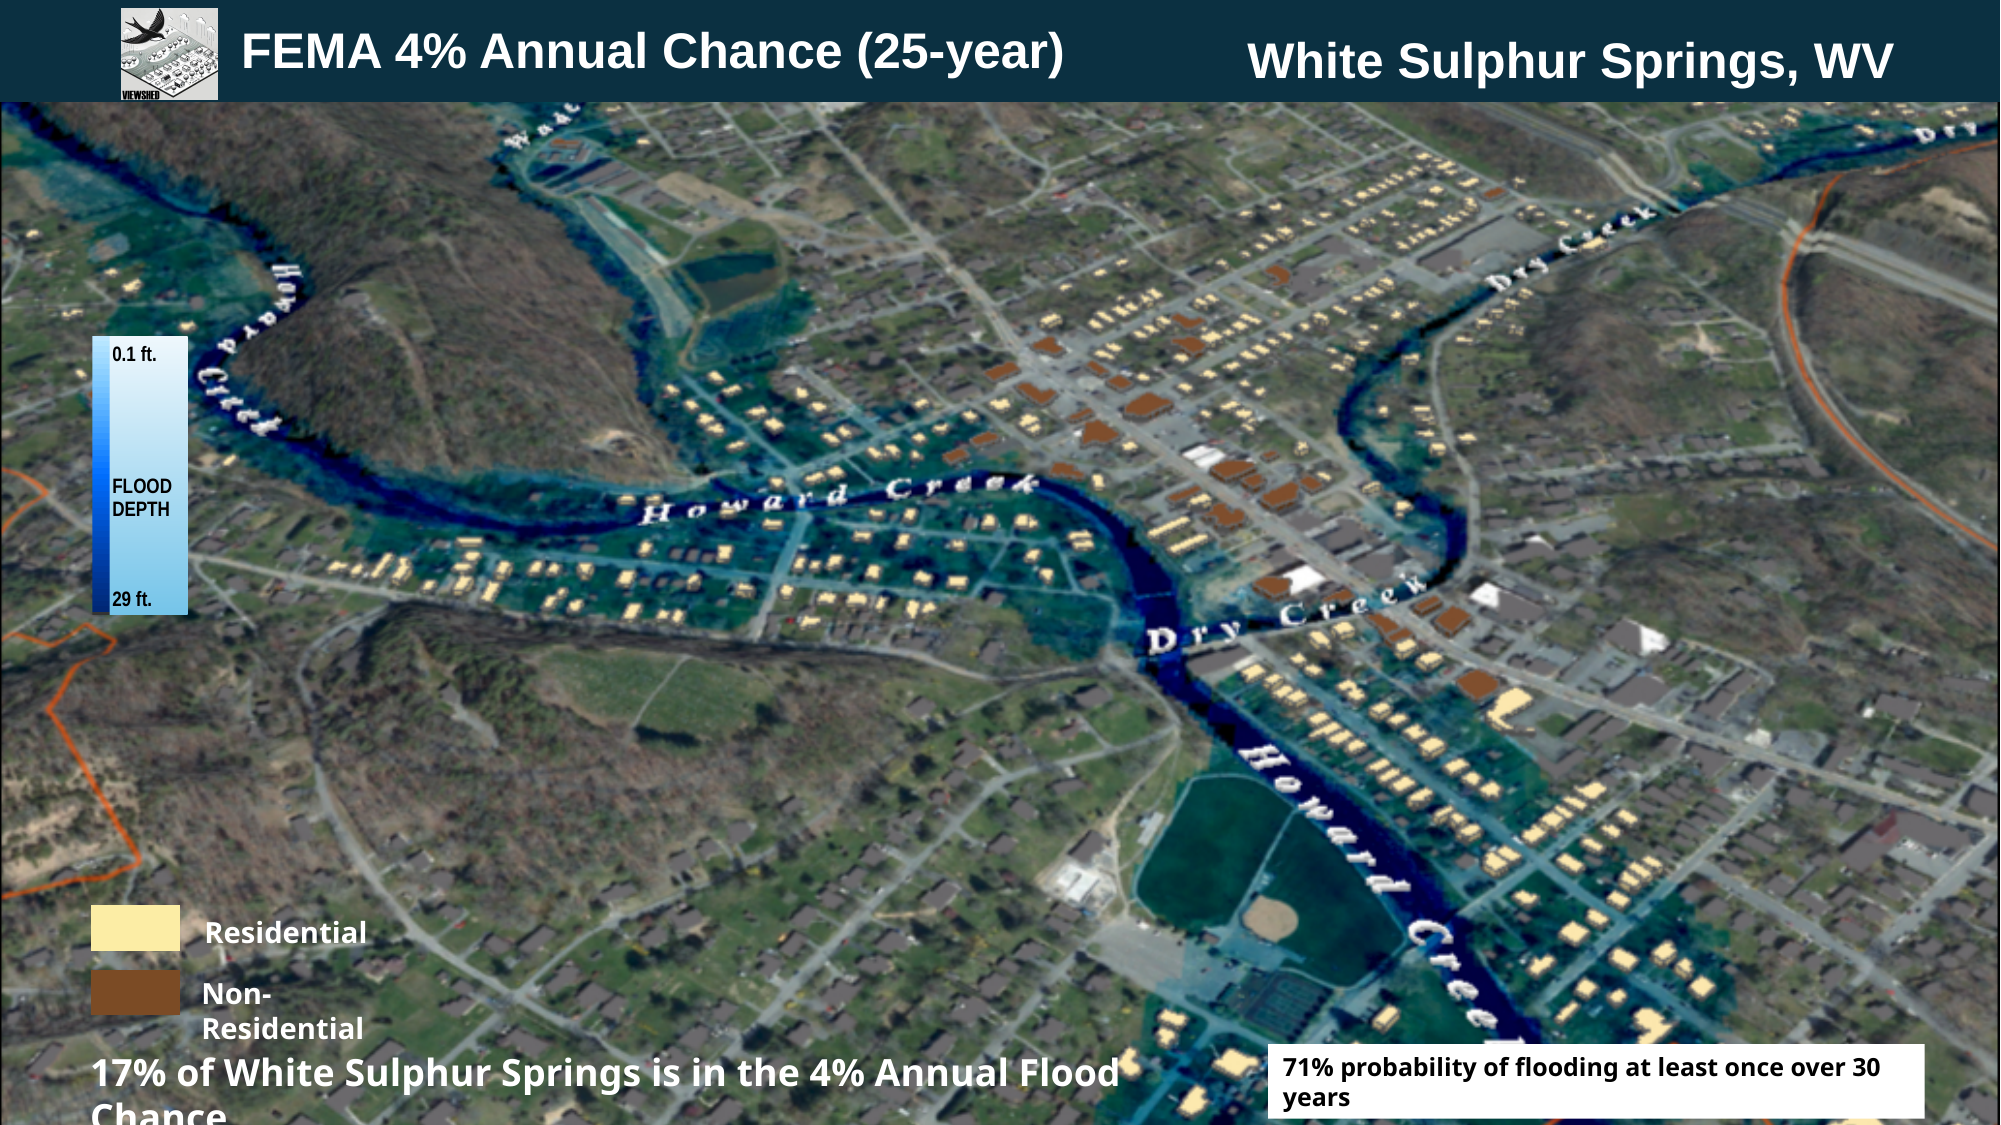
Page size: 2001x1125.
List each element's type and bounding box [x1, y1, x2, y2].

picture [1191, 1050, 1200, 1056]
text_box [91, 906, 422, 1019]
picture [0, 0, 2000, 1125]
text_box [91, 335, 189, 616]
